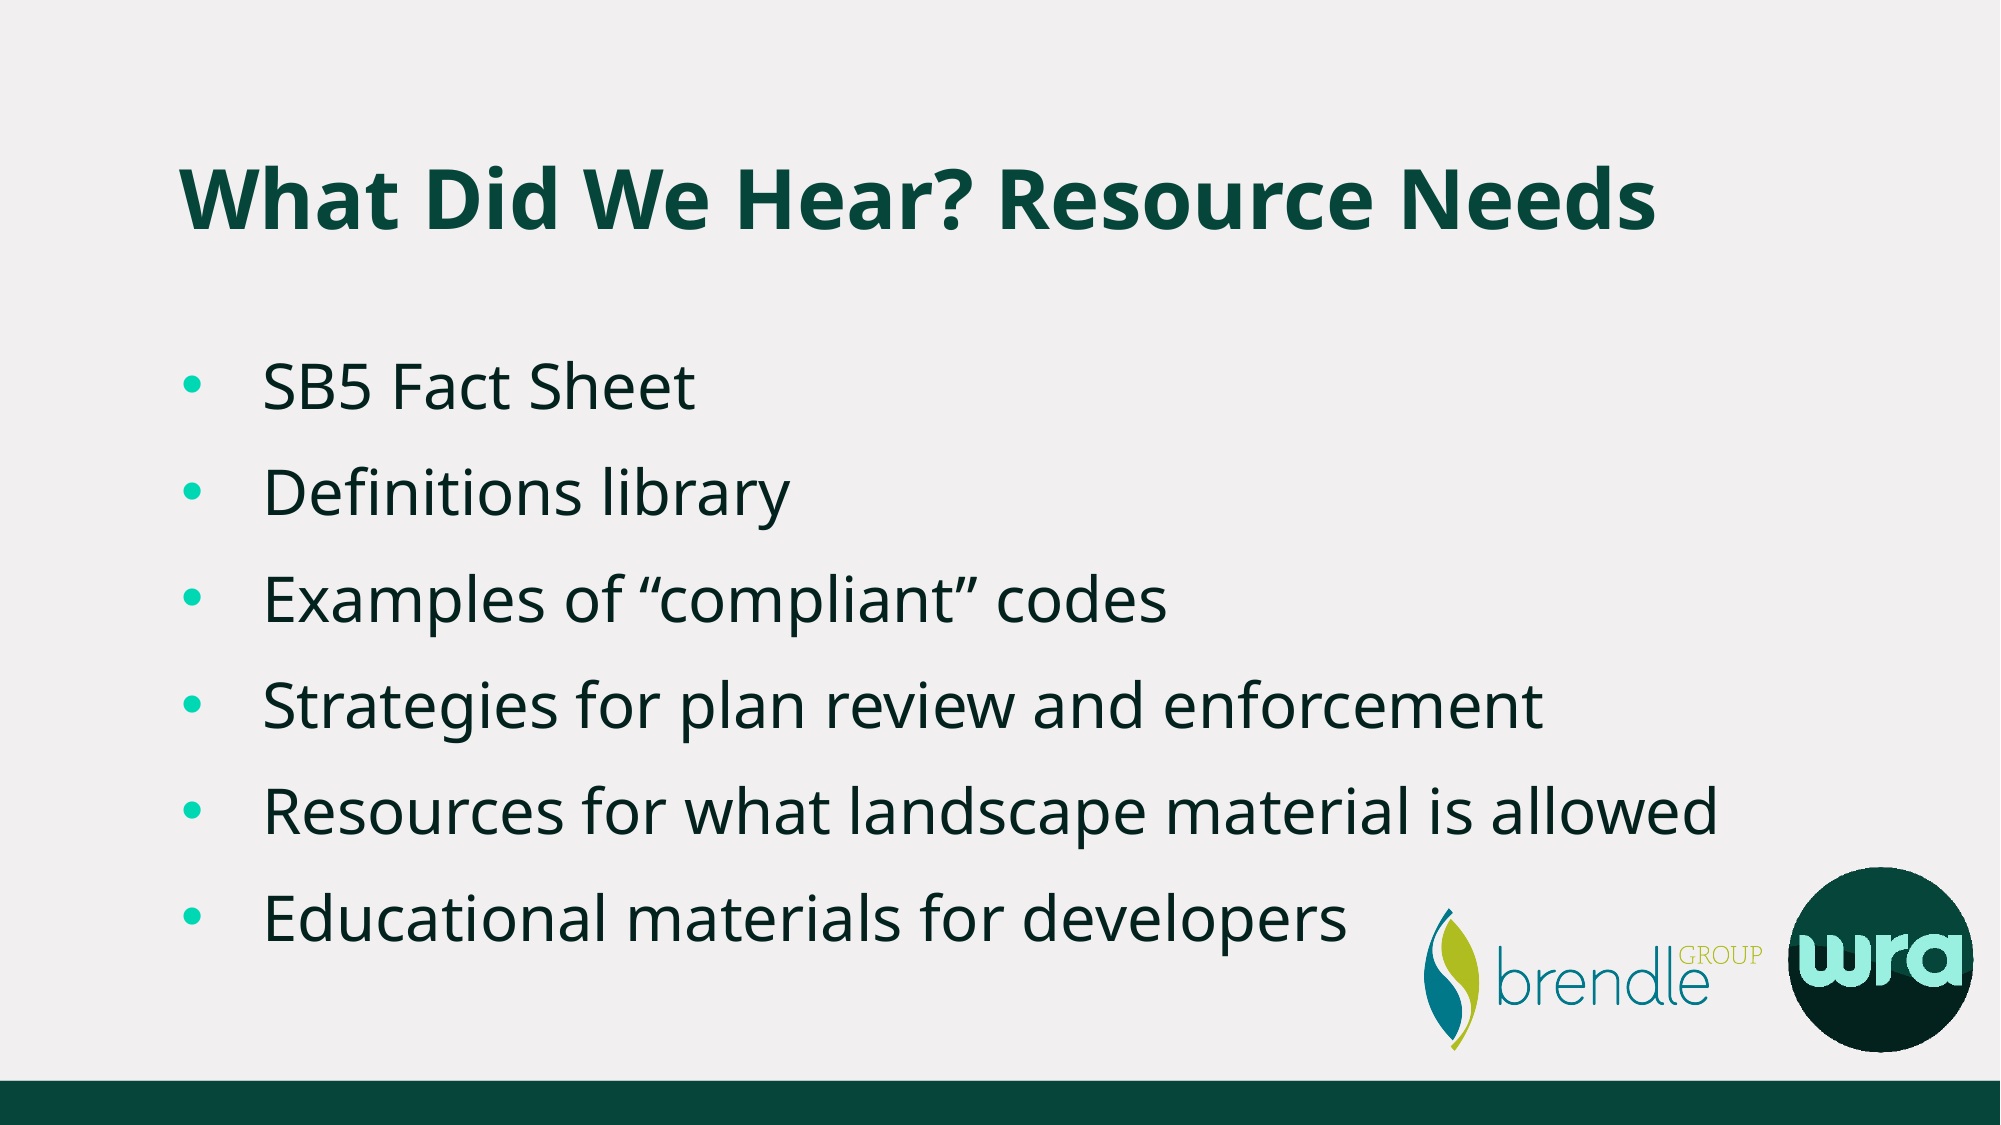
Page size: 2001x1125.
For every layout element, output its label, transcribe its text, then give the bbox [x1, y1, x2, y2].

picture [1786, 865, 1975, 1054]
list SB5 Fact Sheet Definitions library Examples of “compliant” codes Strategies for plan review and enforcement Resources for what landscape material is allowed Educational materials for developers [169, 303, 1761, 981]
picture [1424, 908, 1762, 1051]
title What Did We Hear? Resource Needs [166, 50, 1759, 301]
